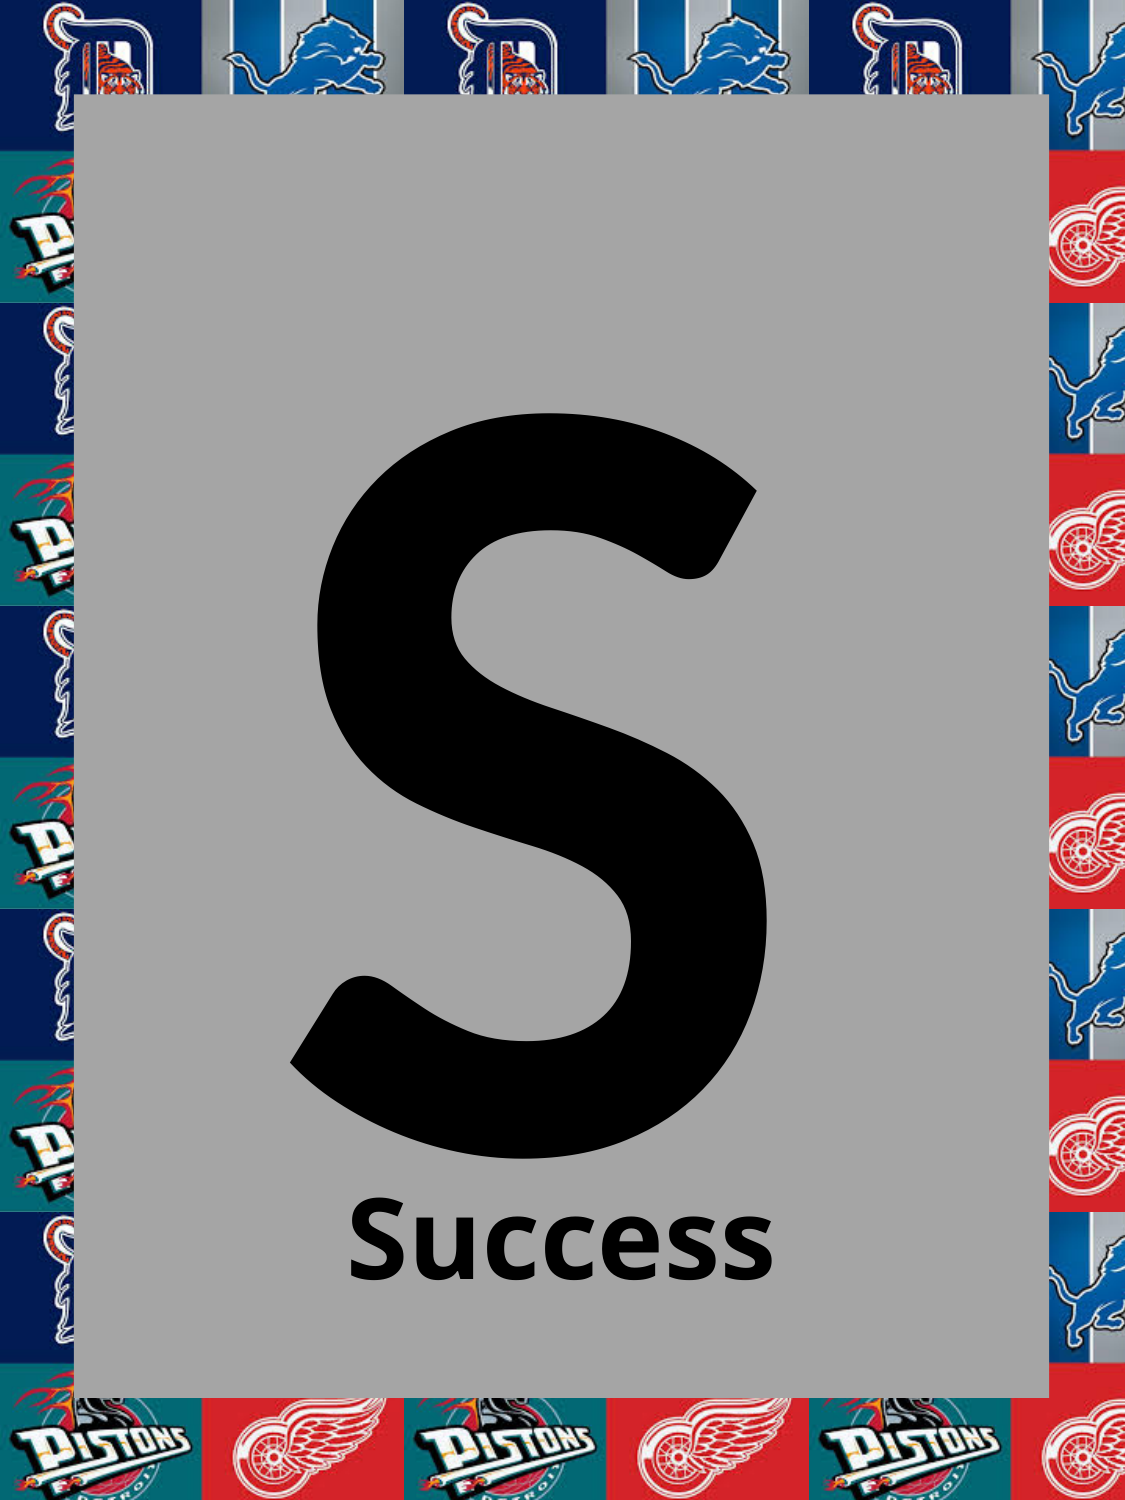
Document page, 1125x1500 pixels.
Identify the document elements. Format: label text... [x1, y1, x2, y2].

text_box Success [331, 1159, 792, 1310]
text_box [73, 93, 1050, 1399]
picture [0, 0, 1125, 1500]
text_box C [817, 56, 940, 93]
text_box C [183, 56, 254, 93]
text_box C [183, 1399, 940, 1422]
text_box S [254, 19, 817, 1385]
